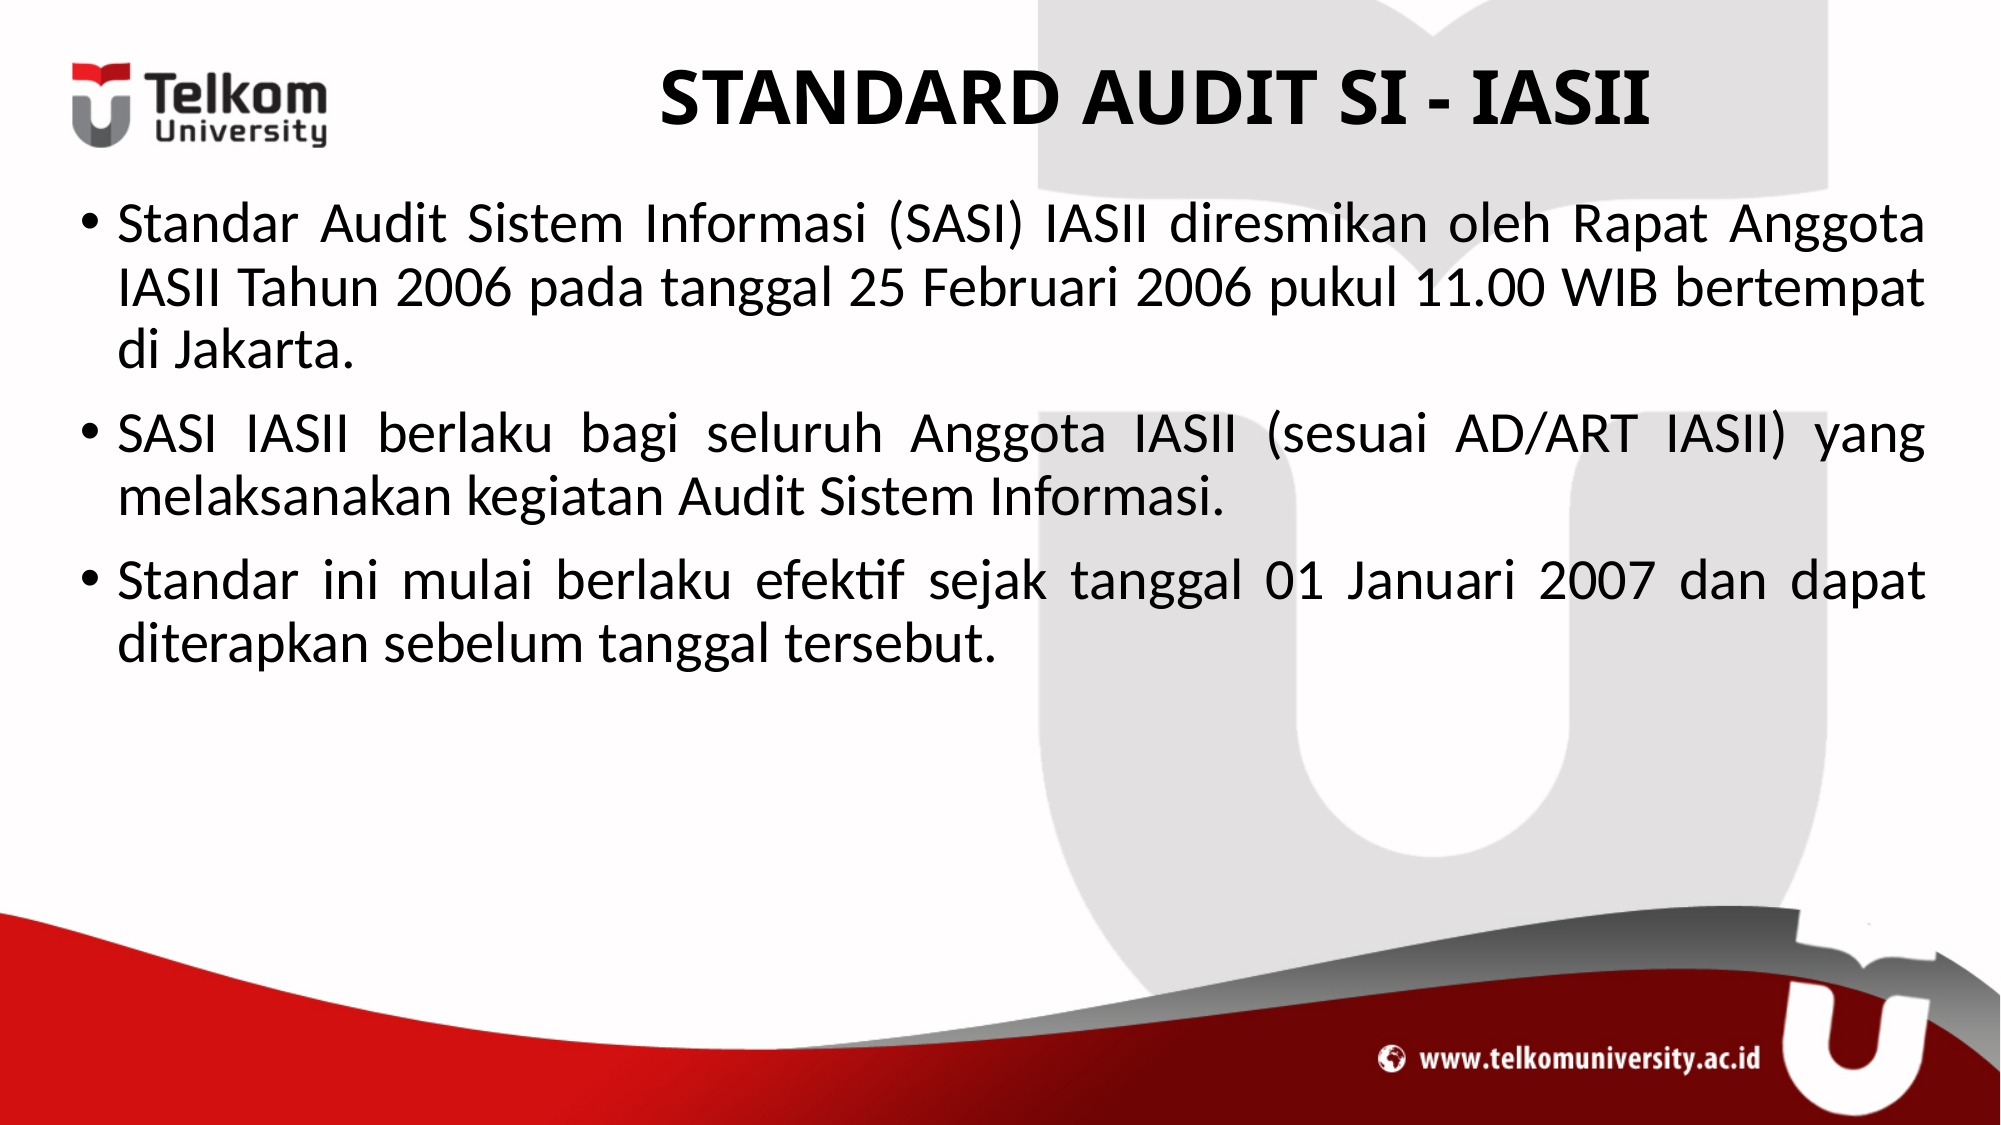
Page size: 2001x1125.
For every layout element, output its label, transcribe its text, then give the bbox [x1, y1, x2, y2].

list Standar Audit Sistem Informasi (SASI) IASII diresmikan oleh Rapat Anggota IASII Tahun 2006 pada tanggal 25 Februari 2006 pukul 11.00 WIB bertempat di Jakarta. SASI IASII berlaku bagi seluruh Anggota IASII (sesuai AD/ART IASII) yang melaksanakan kegiatan Audit Sistem Informasi. Standar ini mulai berlaku efektif sejak tanggal 01 Januari 2007 dan dapat diterapkan sebelum tanggal tersebut. [64, 185, 1943, 1014]
picture [0, 0, 2001, 1125]
title STANDARD AUDIT SI - IASII [370, 31, 1943, 169]
